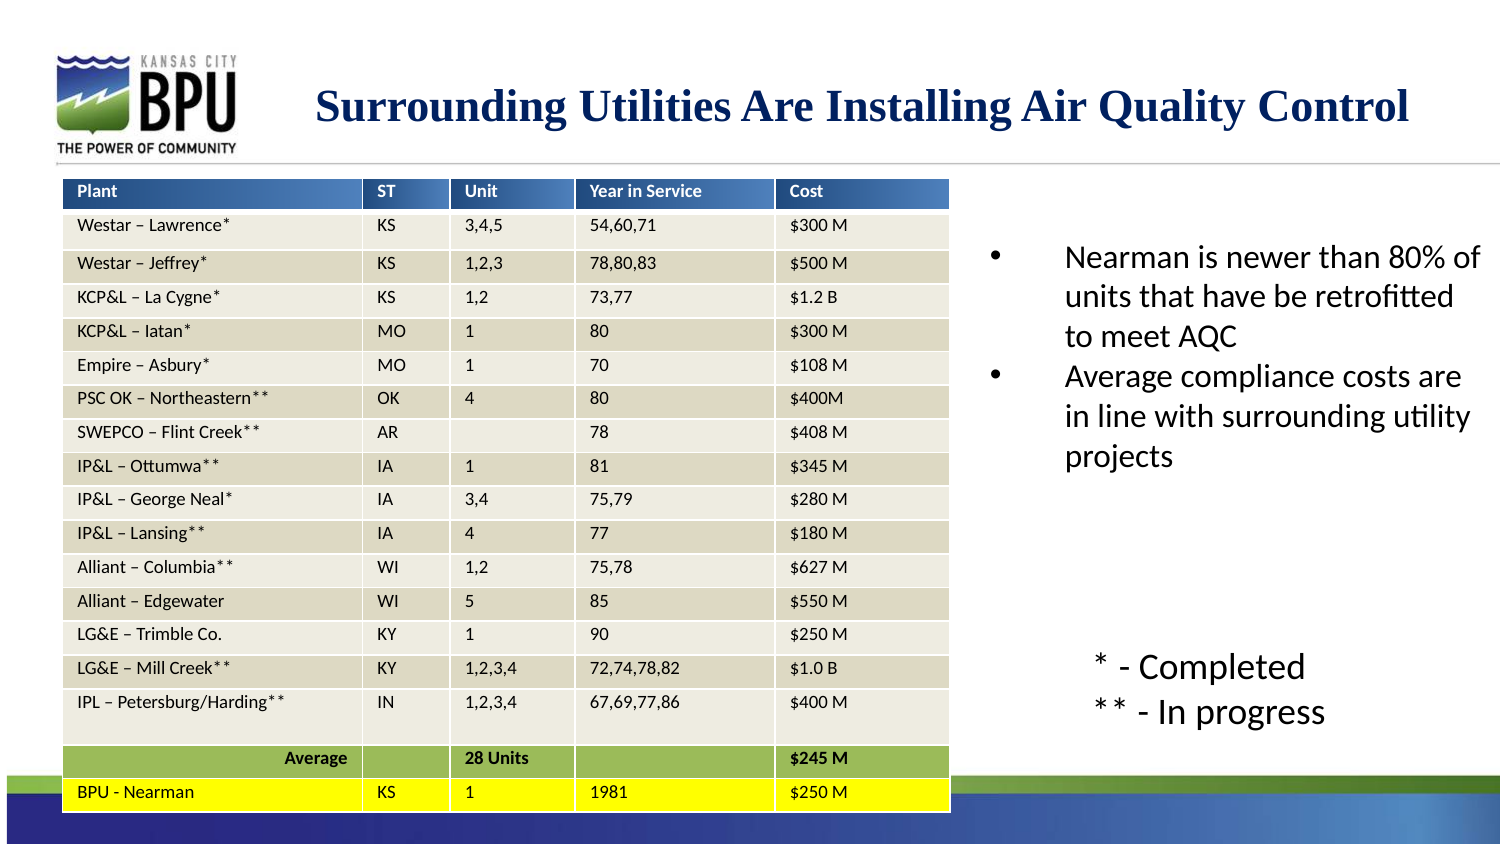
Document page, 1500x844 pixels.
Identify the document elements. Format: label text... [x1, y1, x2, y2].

table_cell 1 [451, 622, 574, 654]
table_cell Westar – Jeffrey* [63, 251, 362, 283]
table_cell Alliant – Edgewater [63, 588, 362, 620]
table_cell $400M [776, 386, 949, 418]
table_cell KY [363, 622, 449, 654]
table_cell 1,2,3 [451, 251, 574, 283]
table_cell 73,77 [576, 285, 774, 317]
table_cell SWEPCO – Flint Creek** [63, 420, 362, 452]
table_cell KCP&L – La Cygne* [63, 285, 362, 317]
picture [6, 0, 1500, 844]
table_header Plant [63, 179, 362, 209]
table_cell WI [363, 555, 449, 587]
table_cell $300 M [776, 319, 949, 351]
table_cell $408 M [776, 420, 949, 452]
table_cell 28 Units [451, 746, 574, 778]
table_cell IP&L – George Neal* [63, 487, 362, 519]
table_cell 78 [576, 420, 774, 452]
table_header Cost [776, 179, 949, 209]
table_cell PSC OK – Northeastern** [63, 386, 362, 418]
table_cell 72,74,78,82 [576, 656, 774, 688]
table_cell 1 [451, 453, 574, 485]
table_cell 1,2,3,4 [451, 656, 574, 688]
table_cell IA [363, 487, 449, 519]
table_header Unit [451, 179, 574, 209]
table_cell BPU - Nearman [63, 779, 362, 811]
title Surrounding Utilities Are Installing Air Quality Control [300, 46, 1425, 160]
table_cell IP&L – Lansing** [63, 521, 362, 553]
table_cell Alliant – Columbia** [63, 555, 362, 587]
table_cell 4 [451, 386, 574, 418]
table_cell $108 M [776, 352, 949, 384]
table_cell 3,4,5 [451, 215, 574, 249]
table_cell 90 [576, 622, 774, 654]
table_cell 75,78 [576, 555, 774, 587]
table_cell Westar – Lawrence* [63, 215, 362, 249]
table_cell 78,80,83 [576, 251, 774, 283]
table_cell $500 M [776, 251, 949, 283]
table_cell IPL – Petersburg/Harding** [63, 690, 362, 744]
table_cell LG&E – Mill Creek** [63, 656, 362, 688]
table_header Year in Service [576, 179, 774, 209]
table_cell $627 M [776, 555, 949, 587]
table_cell $1.0 B [776, 656, 949, 688]
text_box Nearman is newer than 80% of units that have be retrofitted to meet AQC Average compliance costs are in line with surrounding utility projects [974, 187, 1500, 542]
table_cell KS [363, 251, 449, 283]
table_cell AR [363, 420, 449, 452]
table_cell $245 M [776, 746, 949, 778]
table_cell $400 M [776, 690, 949, 744]
table_cell 1981 [576, 779, 774, 811]
table_cell 1,2,3,4 [451, 690, 574, 744]
table_cell [363, 746, 449, 778]
table_cell IP&L – Ottumwa** [63, 453, 362, 485]
table_cell IA [363, 453, 449, 485]
table_cell LG&E – Trimble Co. [63, 622, 362, 654]
table_cell MO [363, 352, 449, 384]
table_cell 80 [576, 386, 774, 418]
table_cell $250 M [776, 622, 949, 654]
table_cell IN [363, 690, 449, 744]
table_cell 80 [576, 319, 774, 351]
table_cell 3,4 [451, 487, 574, 519]
table_cell MO [363, 319, 449, 351]
table_cell $550 M [776, 588, 949, 620]
table_cell $250 M [776, 779, 949, 811]
table_cell 77 [576, 521, 774, 553]
table_cell 1 [451, 352, 574, 384]
table_cell $345 M [776, 453, 949, 485]
table_cell 81 [576, 453, 774, 485]
table_cell $280 M [776, 487, 949, 519]
table_cell 67,69,77,86 [576, 690, 774, 744]
table_cell $180 M [776, 521, 949, 553]
table_cell Empire – Asbury* [63, 352, 362, 384]
table_cell 1,2 [451, 285, 574, 317]
table_cell 75,79 [576, 487, 774, 519]
table_cell KS [363, 779, 449, 811]
table_cell KS [363, 285, 449, 317]
table_cell 1 [451, 319, 574, 351]
table_cell 54,60,71 [576, 215, 774, 249]
table_cell [576, 746, 774, 778]
table_header ST [363, 179, 449, 209]
table_cell 4 [451, 521, 574, 553]
table_cell Average [63, 746, 362, 778]
table_cell 1 [451, 779, 574, 811]
table_cell OK [363, 386, 449, 418]
table_cell WI [363, 588, 449, 620]
table_cell 70 [576, 352, 774, 384]
table_cell KCP&L – Iatan* [63, 319, 362, 351]
text_box * - Completed ** - In progress [1076, 634, 1341, 740]
table_cell KY [363, 656, 449, 688]
table_cell $1.2 B [776, 285, 949, 317]
table_cell [451, 420, 574, 452]
table_cell KS [363, 215, 449, 249]
table_cell $300 M [776, 215, 949, 249]
table_cell 85 [576, 588, 774, 620]
table_cell 5 [451, 588, 574, 620]
table_cell IA [363, 521, 449, 553]
table_cell 1,2 [451, 555, 574, 587]
